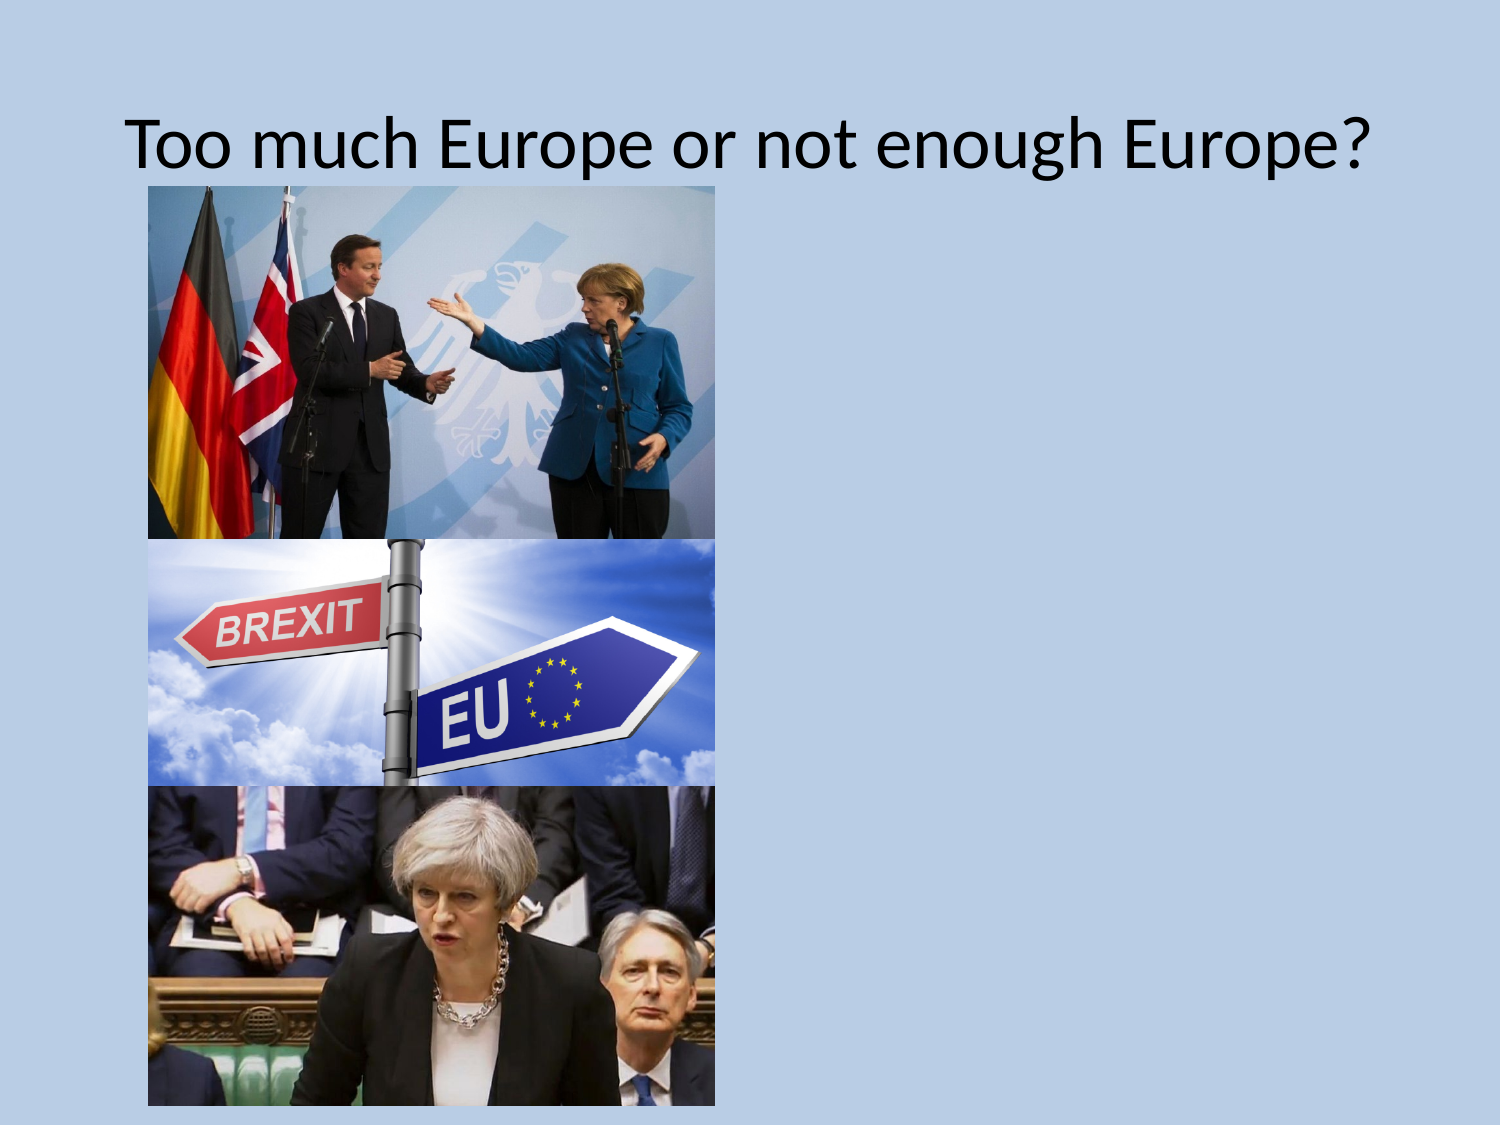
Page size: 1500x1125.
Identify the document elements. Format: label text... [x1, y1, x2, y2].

picture [148, 186, 715, 540]
picture [148, 786, 715, 1106]
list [148, 545, 715, 786]
title Too much Europe or not enough Europe? [75, 45, 1425, 233]
